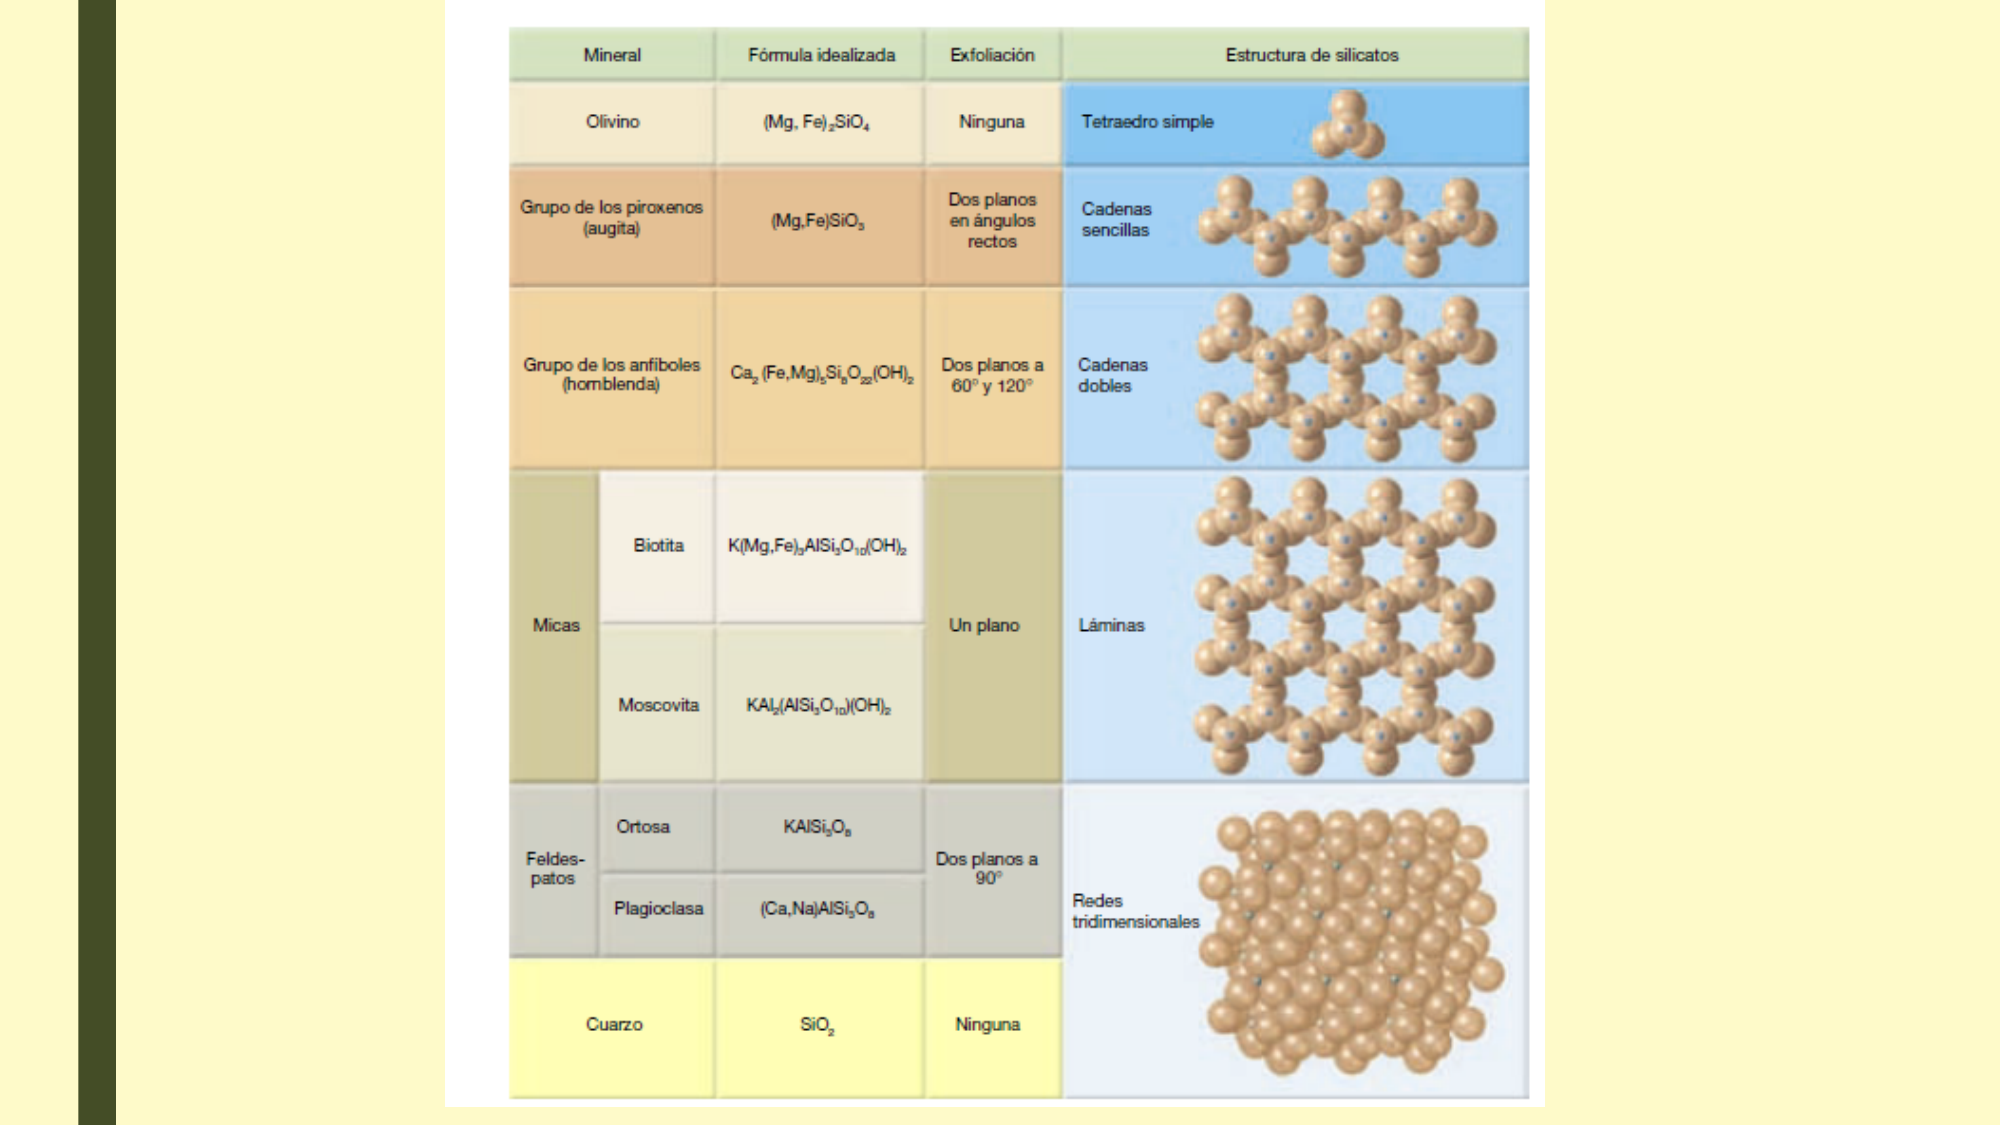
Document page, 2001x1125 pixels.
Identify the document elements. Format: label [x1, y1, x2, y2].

picture [445, 0, 1545, 1107]
